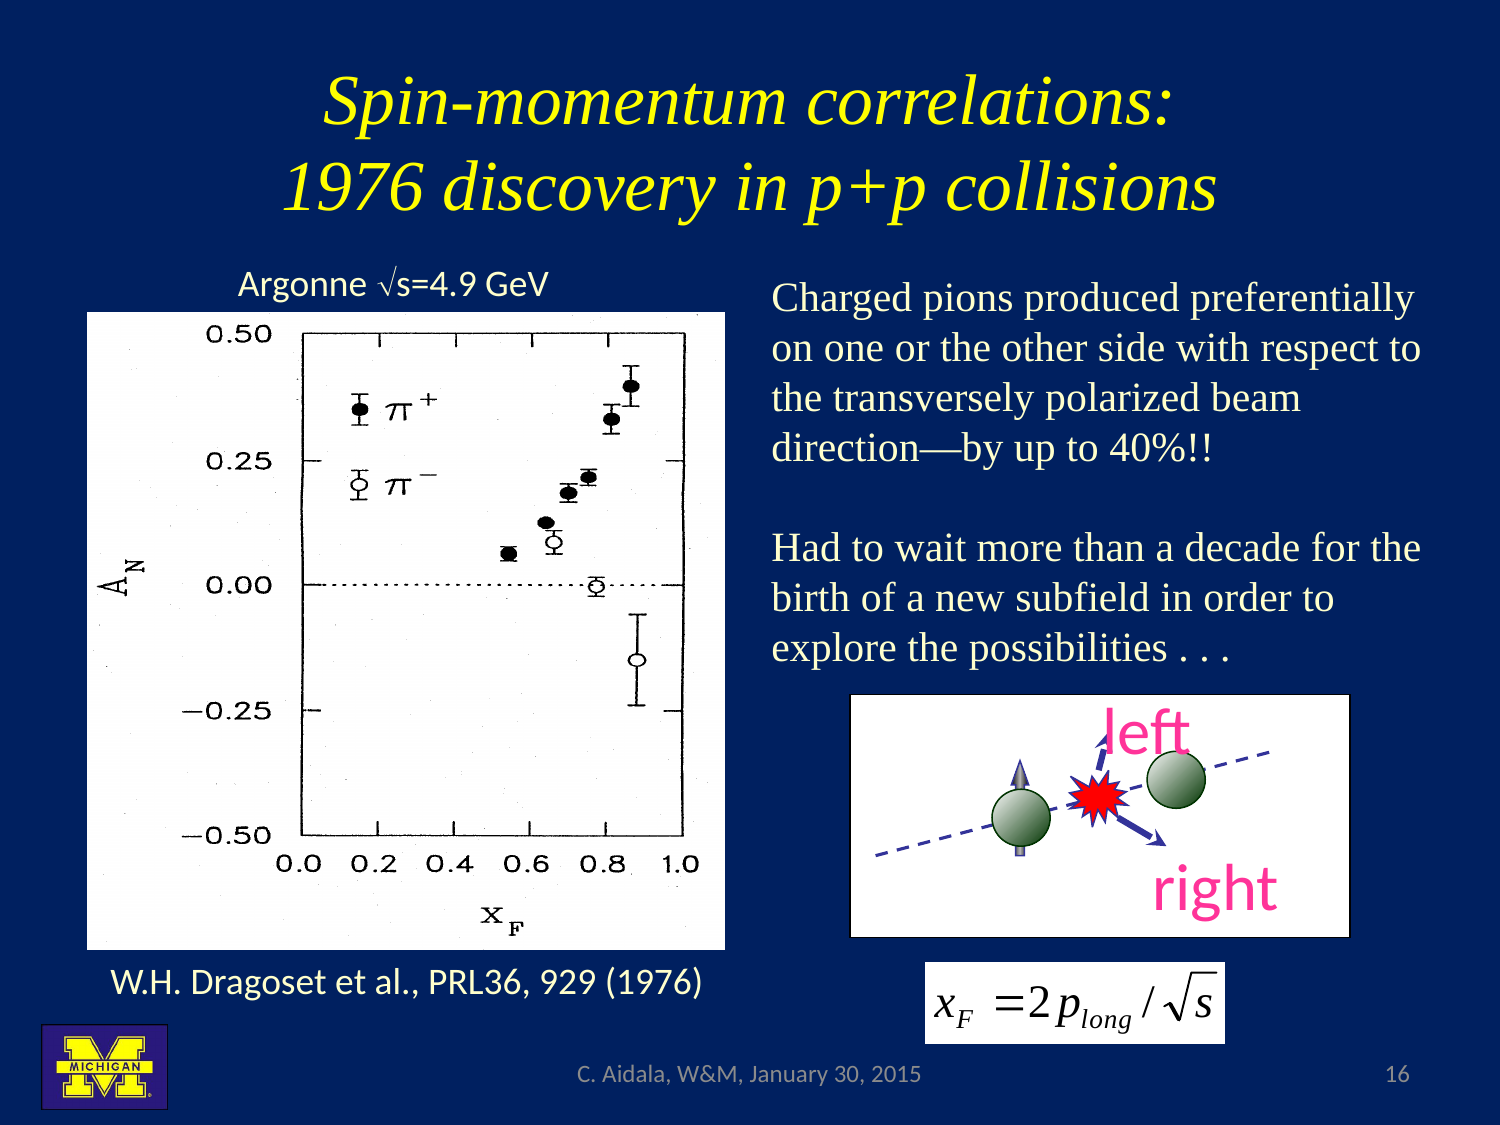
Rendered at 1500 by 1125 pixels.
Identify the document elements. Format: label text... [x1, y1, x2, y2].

text_box W.H. Dragoset et al., PRL36, 929 (1976) [95, 959, 719, 1010]
slide_number 16 [1074, 1042, 1425, 1103]
picture [87, 312, 726, 951]
picture [41, 1024, 168, 1110]
footer C. Aidala, W&M, January 30, 2015 [512, 1042, 988, 1103]
text_box Argonne s=4.9 GeV [223, 251, 573, 311]
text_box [849, 680, 1351, 938]
text_box Charged pions produced preferentially on one or the other side with respect to the transversely polarized beam direction—by up to 40%!! Had to wait more than a decade for the birth of a new subfield in order to explore the possibilities . . . [756, 262, 1475, 728]
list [924, 962, 1226, 1045]
title Spin-momentum correlations: 1976 discovery in p+p collisions [75, 45, 1425, 233]
